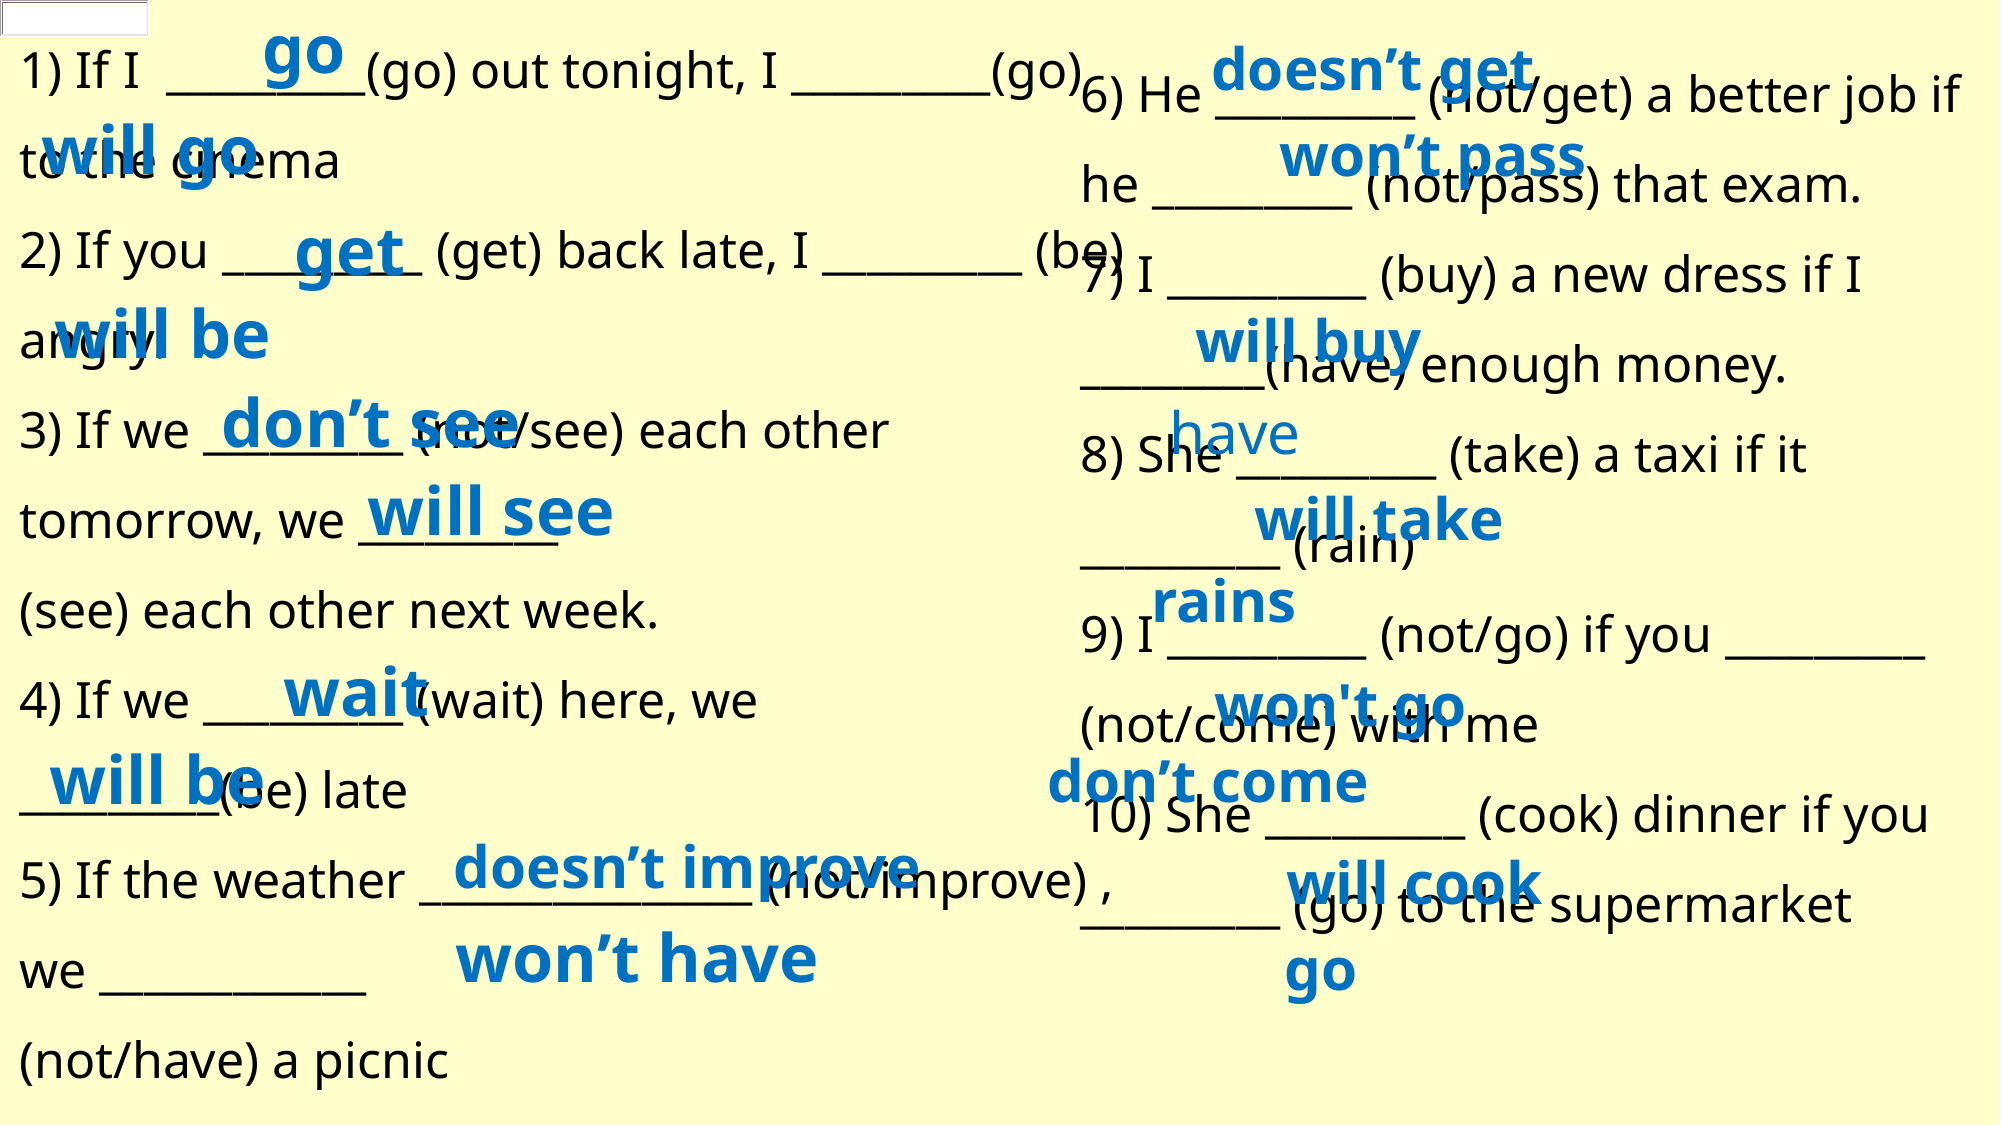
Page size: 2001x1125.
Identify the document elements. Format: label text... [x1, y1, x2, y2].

text_box go [1269, 924, 1372, 1010]
text_box will see [352, 461, 630, 557]
text_box 6) He _________ (not/get) a better job if he _________ (not/pass) that exam. 7) I _________ (buy) a new dress if I _________(have) enough money. 8) She _________ (take) a taxi if it _________ (rain) 9) I _________ (not/go) if you _________ (not/come) with me 10) She _________ (cook) dinner if you _________ (go) to the supermarket [1065, 24, 2000, 940]
text_box won’t pass [1264, 110, 1602, 196]
text_box have [1154, 389, 1316, 474]
text_box will take [1239, 475, 1519, 560]
text_box will buy [1180, 296, 1437, 382]
text_box will be [34, 730, 282, 826]
text_box will be [39, 284, 286, 379]
text_box won’t have [440, 908, 835, 1004]
text_box go [247, 0, 361, 95]
text_box rains [1136, 556, 1312, 642]
picture [0, 0, 150, 38]
text_box won't go [1199, 660, 1482, 746]
text_box don’t see [206, 373, 537, 469]
text_box will go [26, 100, 275, 196]
text_box 1) If I _________(go) out tonight, I _________(go) to the cinema 2) If you _________ (get) back late, I _________ (be) angry. 3) If we _________ (not/see) each other tomorrow, we _________ (see) each other next week. 4) If we _________ (wait) here, we _________(be) late 5) If the weather _______________ (not/improve) , we ____________ (not/have) a picnic [4, 1, 1146, 1097]
text_box doesn’t get [1196, 24, 1550, 110]
text_box wait [268, 642, 445, 738]
text_box don’t come [1033, 736, 1385, 822]
text_box will cook [1271, 838, 1557, 924]
text_box get [280, 201, 421, 297]
text_box doesn’t improve [439, 822, 936, 908]
